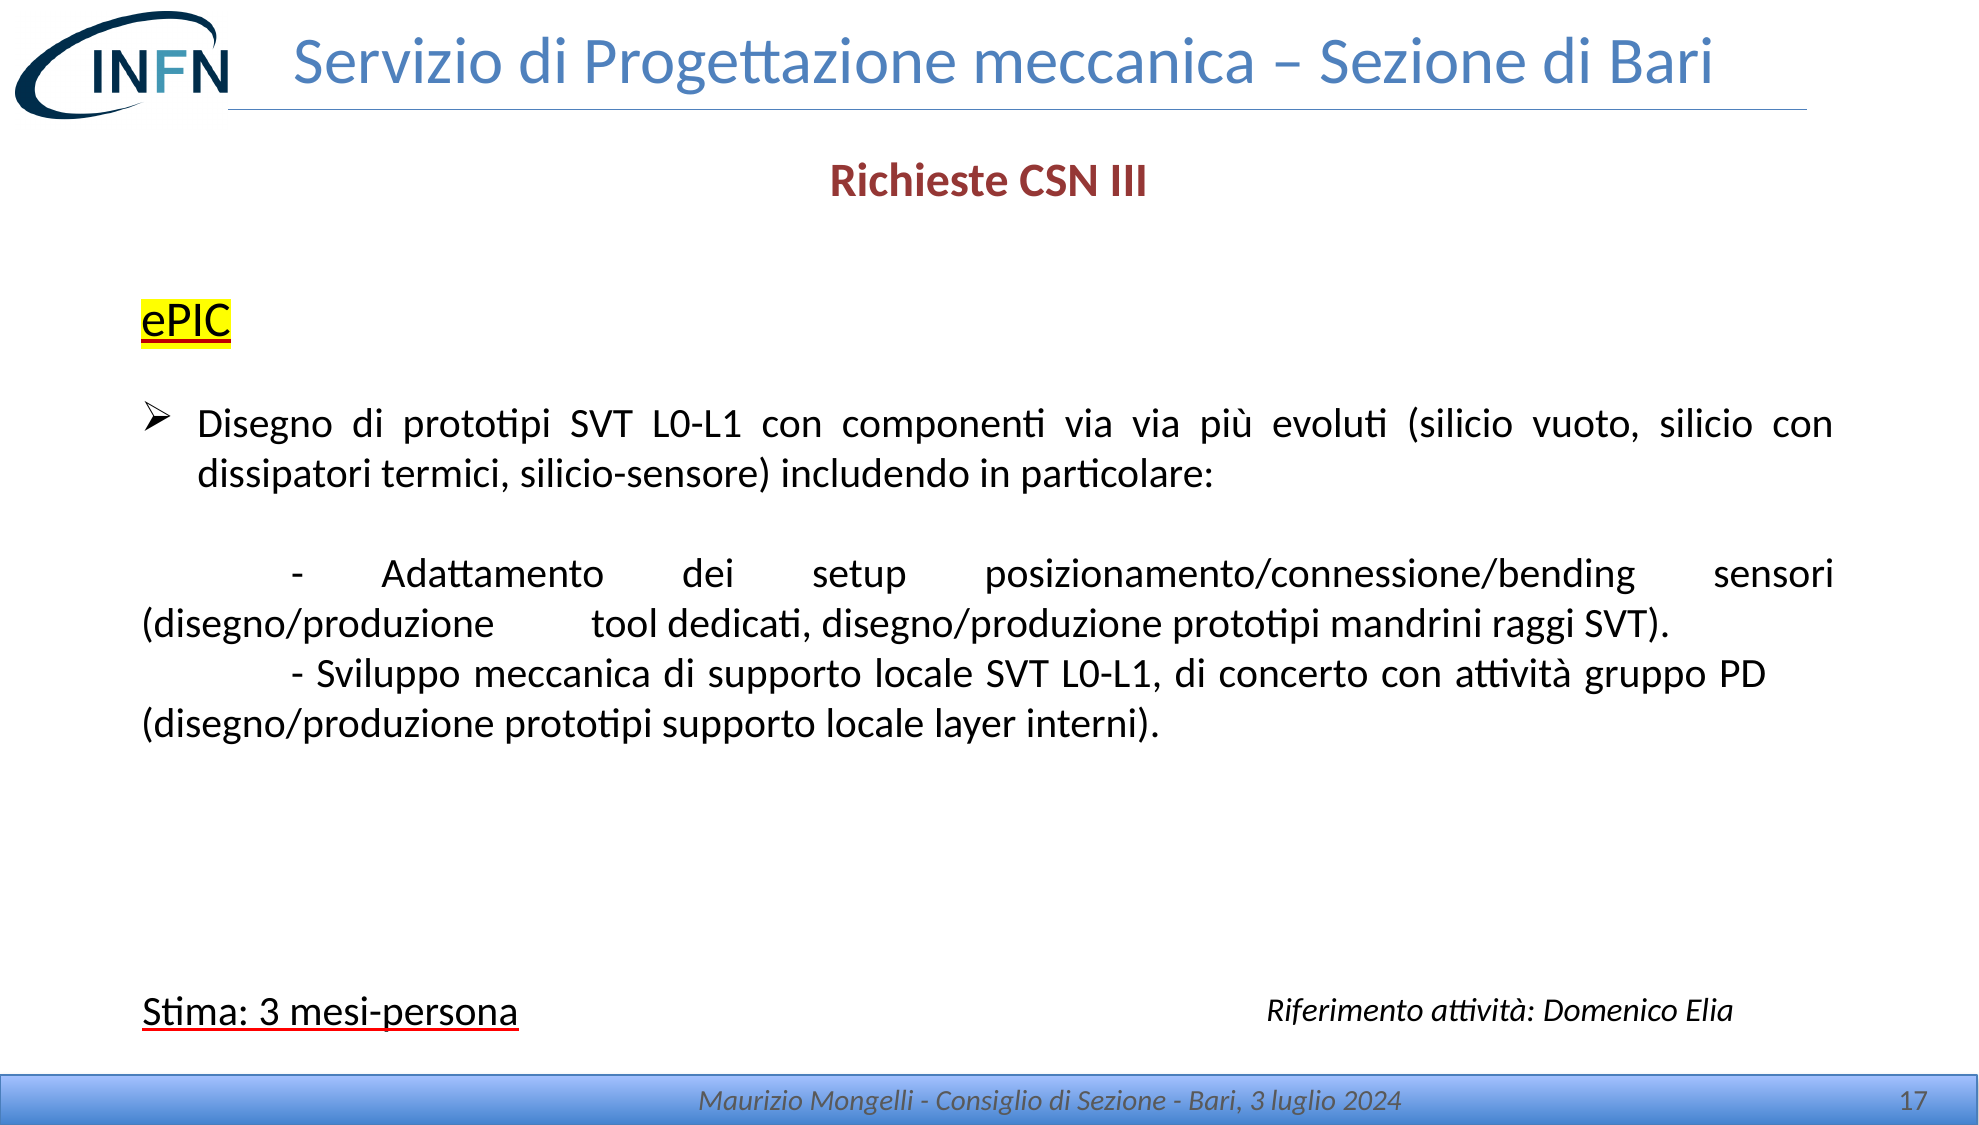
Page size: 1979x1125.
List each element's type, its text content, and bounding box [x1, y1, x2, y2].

text_box ePIC Disegno di prototipi SVT L0-L1 con componenti via via più evoluti (silicio vuoto, silicio con dissipatori termici, silicio-sensore) includendo in particolare: - Adattamento dei setup posizionamento/connessione/bending sensori (disegno/produzione tool dedicati, disegno/produzione prototipi mandrini raggi SVT). - Sviluppo meccanica di supporto locale SVT L0-L1, di concerto con attività gruppo PD (disegno/produzione prototipi supporto locale layer interni). [126, 218, 1850, 784]
slide_number 17 [1849, 1073, 1978, 1125]
title Servizio di Progettazione meccanica – Sezione di Bari [274, 24, 1807, 89]
footer Maurizio Mongelli - Consiglio di Sezione - Bari, 3 luglio 2024 [652, 1073, 1449, 1125]
text_box Richieste CSN III [726, 141, 1252, 214]
picture [15, 11, 228, 130]
text_box Stima: 3 mesi-persona [127, 976, 894, 1042]
text_box Riferimento attività: Domenico Elia [1251, 980, 1794, 1036]
